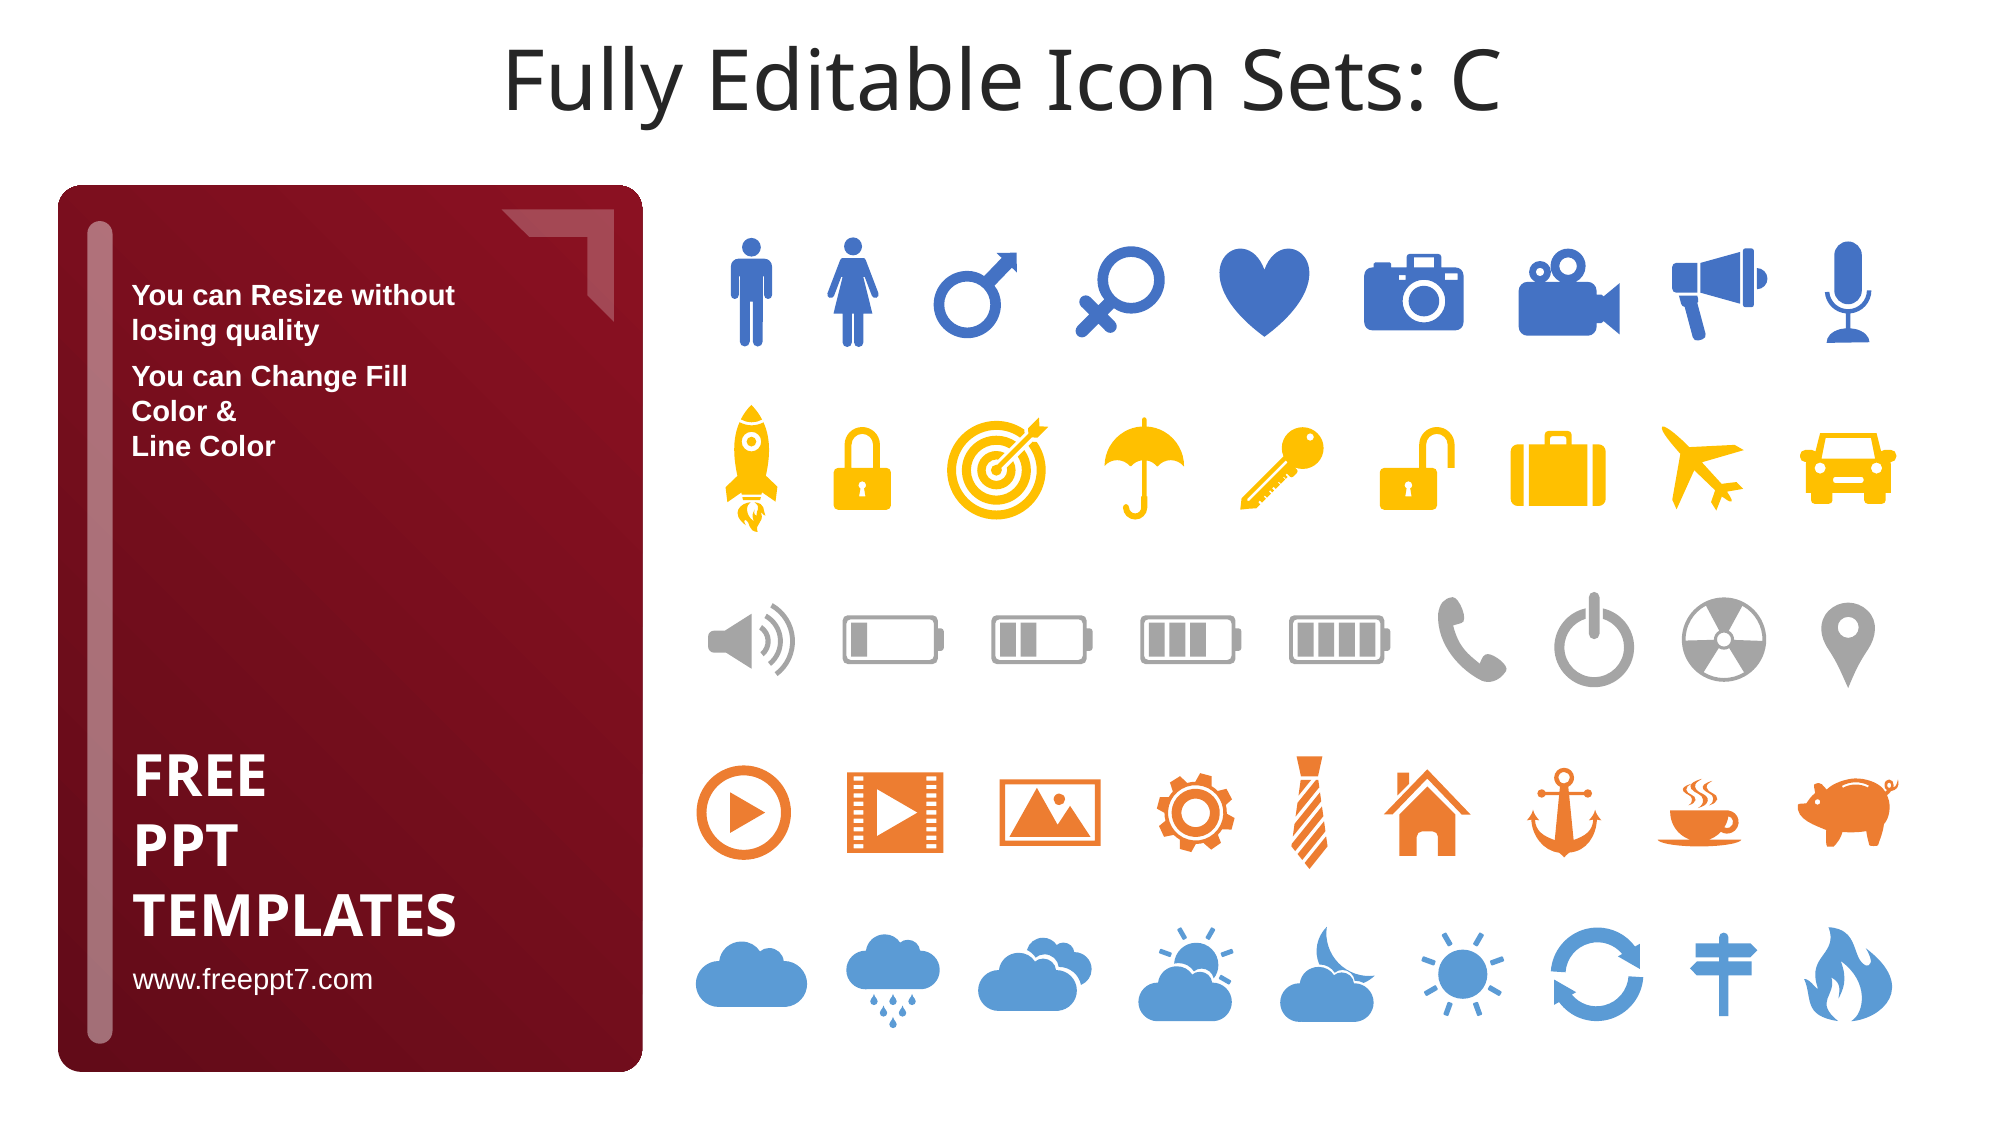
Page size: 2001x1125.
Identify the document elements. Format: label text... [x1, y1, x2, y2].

text_box [1279, 923, 1378, 1023]
text_box [1796, 777, 1900, 848]
text_box [768, 601, 796, 678]
list Fully Editable Icon Sets: C [53, 20, 1952, 140]
text_box [1176, 926, 1188, 941]
text_box [1420, 955, 1437, 967]
text_box [1363, 252, 1465, 332]
text_box [1442, 1000, 1454, 1018]
text_box [1680, 596, 1768, 683]
text_box [897, 1002, 908, 1018]
text_box [1660, 425, 1747, 513]
text_box [1155, 771, 1236, 854]
text_box [1204, 926, 1217, 941]
text_box [1437, 948, 1489, 1000]
text_box [1553, 590, 1636, 689]
text_box [1486, 984, 1503, 998]
text_box [694, 940, 809, 1008]
text_box [1137, 941, 1233, 1023]
text_box [1509, 443, 1525, 508]
text_box [1471, 1000, 1484, 1018]
text_box [1553, 975, 1645, 1023]
text_box [1488, 955, 1506, 967]
text_box [1381, 766, 1474, 857]
text_box [1823, 289, 1873, 344]
text_box [1591, 443, 1607, 508]
text_box [1671, 247, 1769, 342]
text_box [832, 425, 892, 511]
text_box [1688, 931, 1759, 1018]
text_box [1798, 432, 1898, 505]
text_box [1820, 601, 1876, 691]
text_box [695, 764, 793, 861]
text_box [1290, 755, 1329, 871]
text_box [1074, 245, 1166, 339]
text_box [724, 403, 779, 534]
text_box [1378, 425, 1456, 511]
text_box [888, 1014, 898, 1030]
text_box [1527, 429, 1589, 508]
text_box [1218, 247, 1311, 339]
text_box [1833, 240, 1863, 306]
text_box [1436, 596, 1508, 683]
text_box [878, 1002, 889, 1018]
text_box [946, 415, 1051, 521]
text_box [763, 612, 784, 668]
text_box [999, 778, 1102, 847]
text_box [1655, 777, 1744, 848]
text_box [1139, 614, 1243, 666]
text_box [932, 251, 1019, 340]
text_box [1288, 614, 1392, 666]
text_box [1472, 931, 1485, 948]
text_box [757, 623, 772, 658]
text_box [846, 771, 944, 854]
text_box [1517, 247, 1621, 337]
text_box [1103, 416, 1186, 521]
text_box [1239, 426, 1325, 511]
text_box [1219, 947, 1235, 959]
text_box [841, 614, 945, 666]
text_box [707, 611, 753, 671]
text_box [845, 933, 941, 1007]
text_box [990, 614, 1094, 666]
text_box [977, 936, 1093, 1012]
text_box [1802, 926, 1894, 1023]
text_box [729, 236, 774, 348]
text_box [1524, 766, 1604, 859]
text_box [1549, 926, 1641, 974]
text_box [826, 236, 880, 349]
text_box [1422, 984, 1439, 998]
text_box [1440, 931, 1454, 948]
